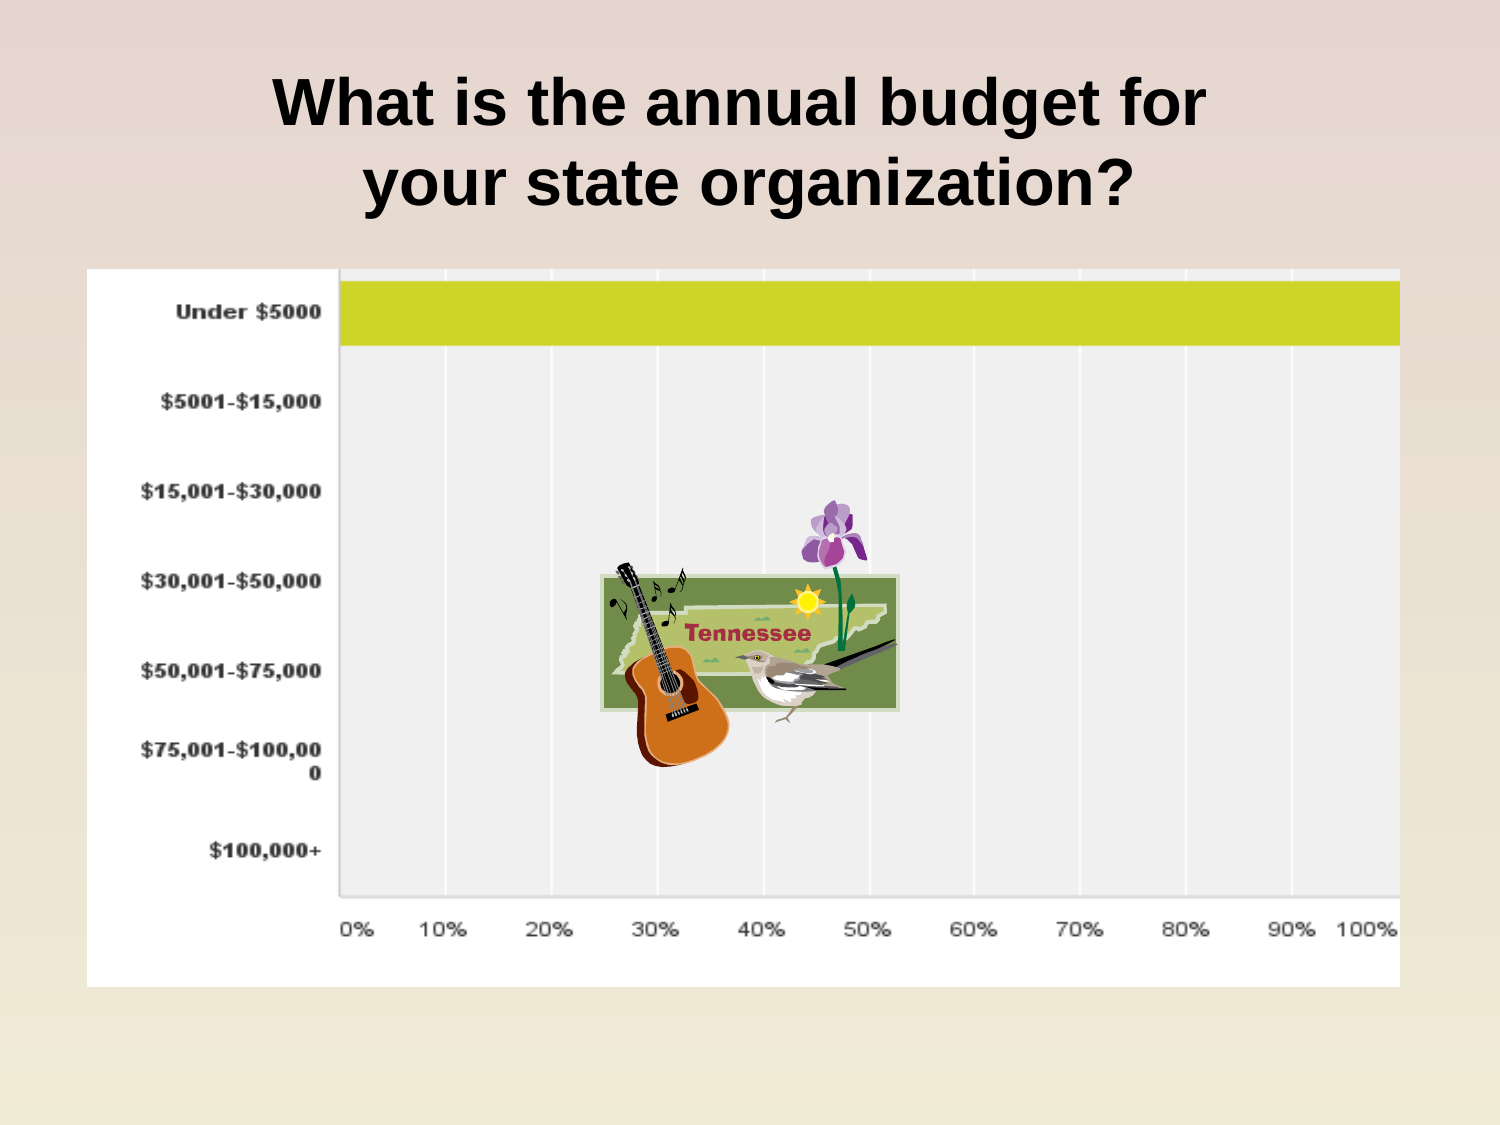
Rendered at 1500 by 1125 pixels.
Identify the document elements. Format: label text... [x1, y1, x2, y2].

title What is the annual budget for your state organization? [75, 45, 1425, 233]
picture [87, 269, 1401, 987]
